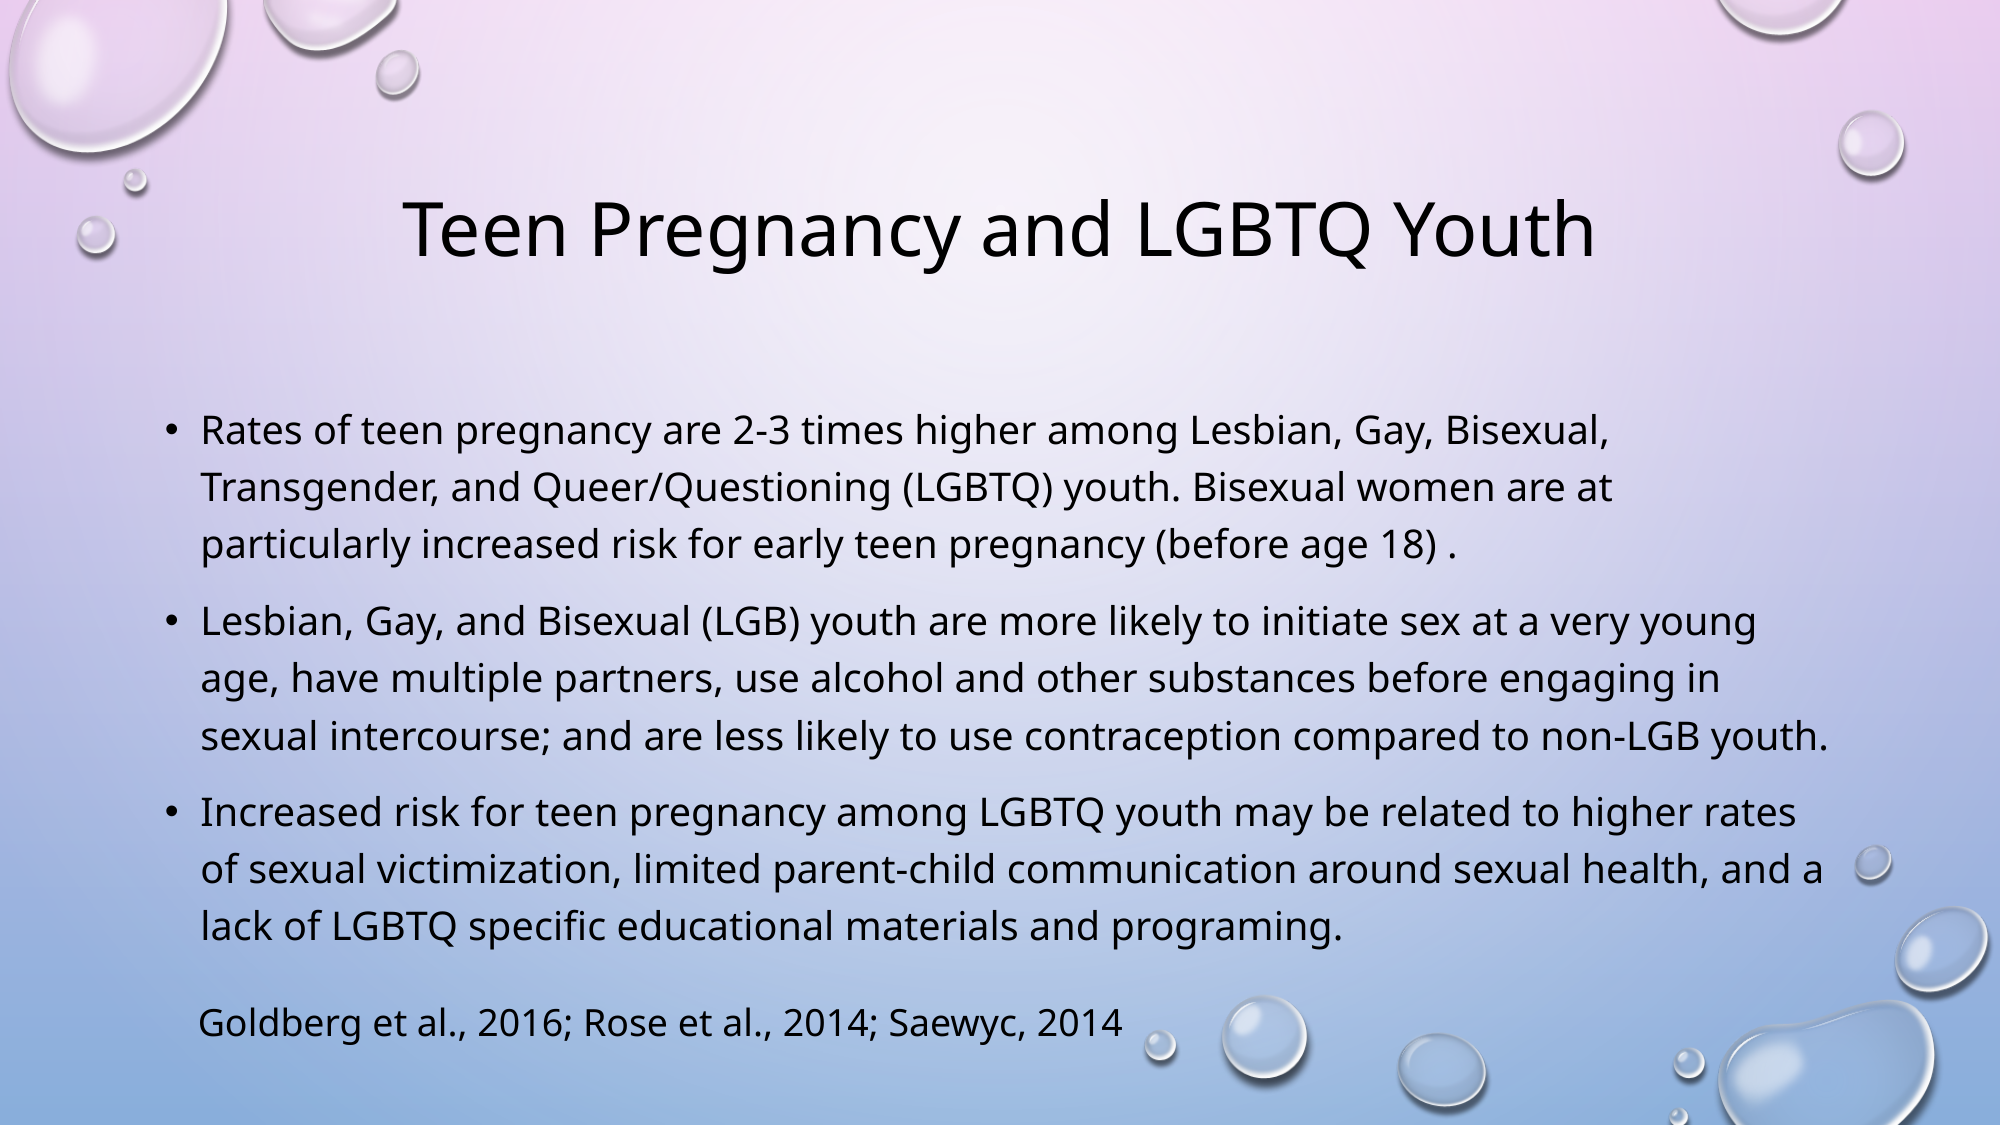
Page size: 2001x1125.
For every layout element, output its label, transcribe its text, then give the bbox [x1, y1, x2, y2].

list Rates of teen pregnancy are 2-3 times higher among Lesbian, Gay, Bisexual, Transgender, and Queer/Questioning (LGBTQ) youth. Bisexual women are at particularly increased risk for early teen pregnancy (before age 18) . Lesbian, Gay, and Bisexual (LGB) youth are more likely to initiate sex at a very young age, have multiple partners, use alcohol and other substances before engaging in sexual intercourse; and are less likely to use contraception compared to non-LGB youth. Increased risk for teen pregnancy among LGBTQ youth may be related to higher rates of sexual victimization, limited parent-child communication around sexual health, and a lack of LGBTQ specific educational materials and programing. [149, 388, 1850, 971]
text_box Goldberg et al., 2016; Rose et al., 2014; Saewyc, 2014 [183, 991, 1811, 1052]
title Teen Pregnancy and LGBTQ Youth [149, 101, 1851, 364]
picture [0, 0, 2000, 1125]
